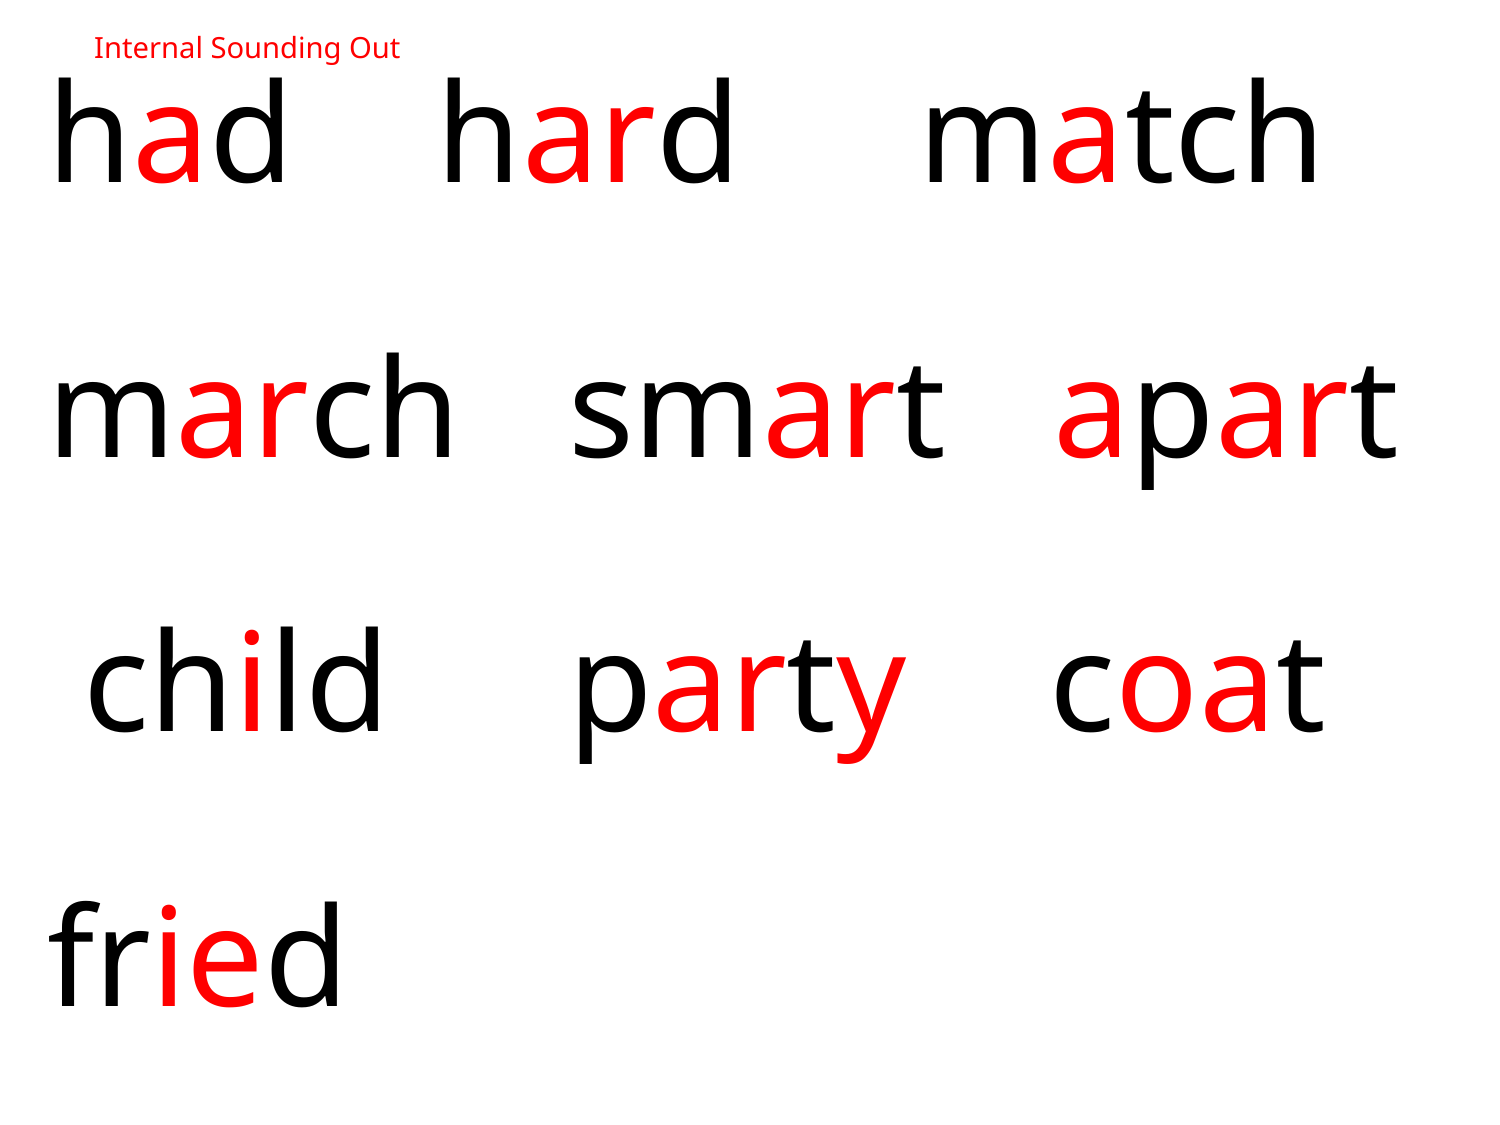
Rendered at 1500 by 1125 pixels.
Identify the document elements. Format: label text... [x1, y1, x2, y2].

text_box had hard match march smart apart child party coat fried [32, 37, 1467, 1042]
text_box Internal Sounding Out [79, 21, 423, 72]
